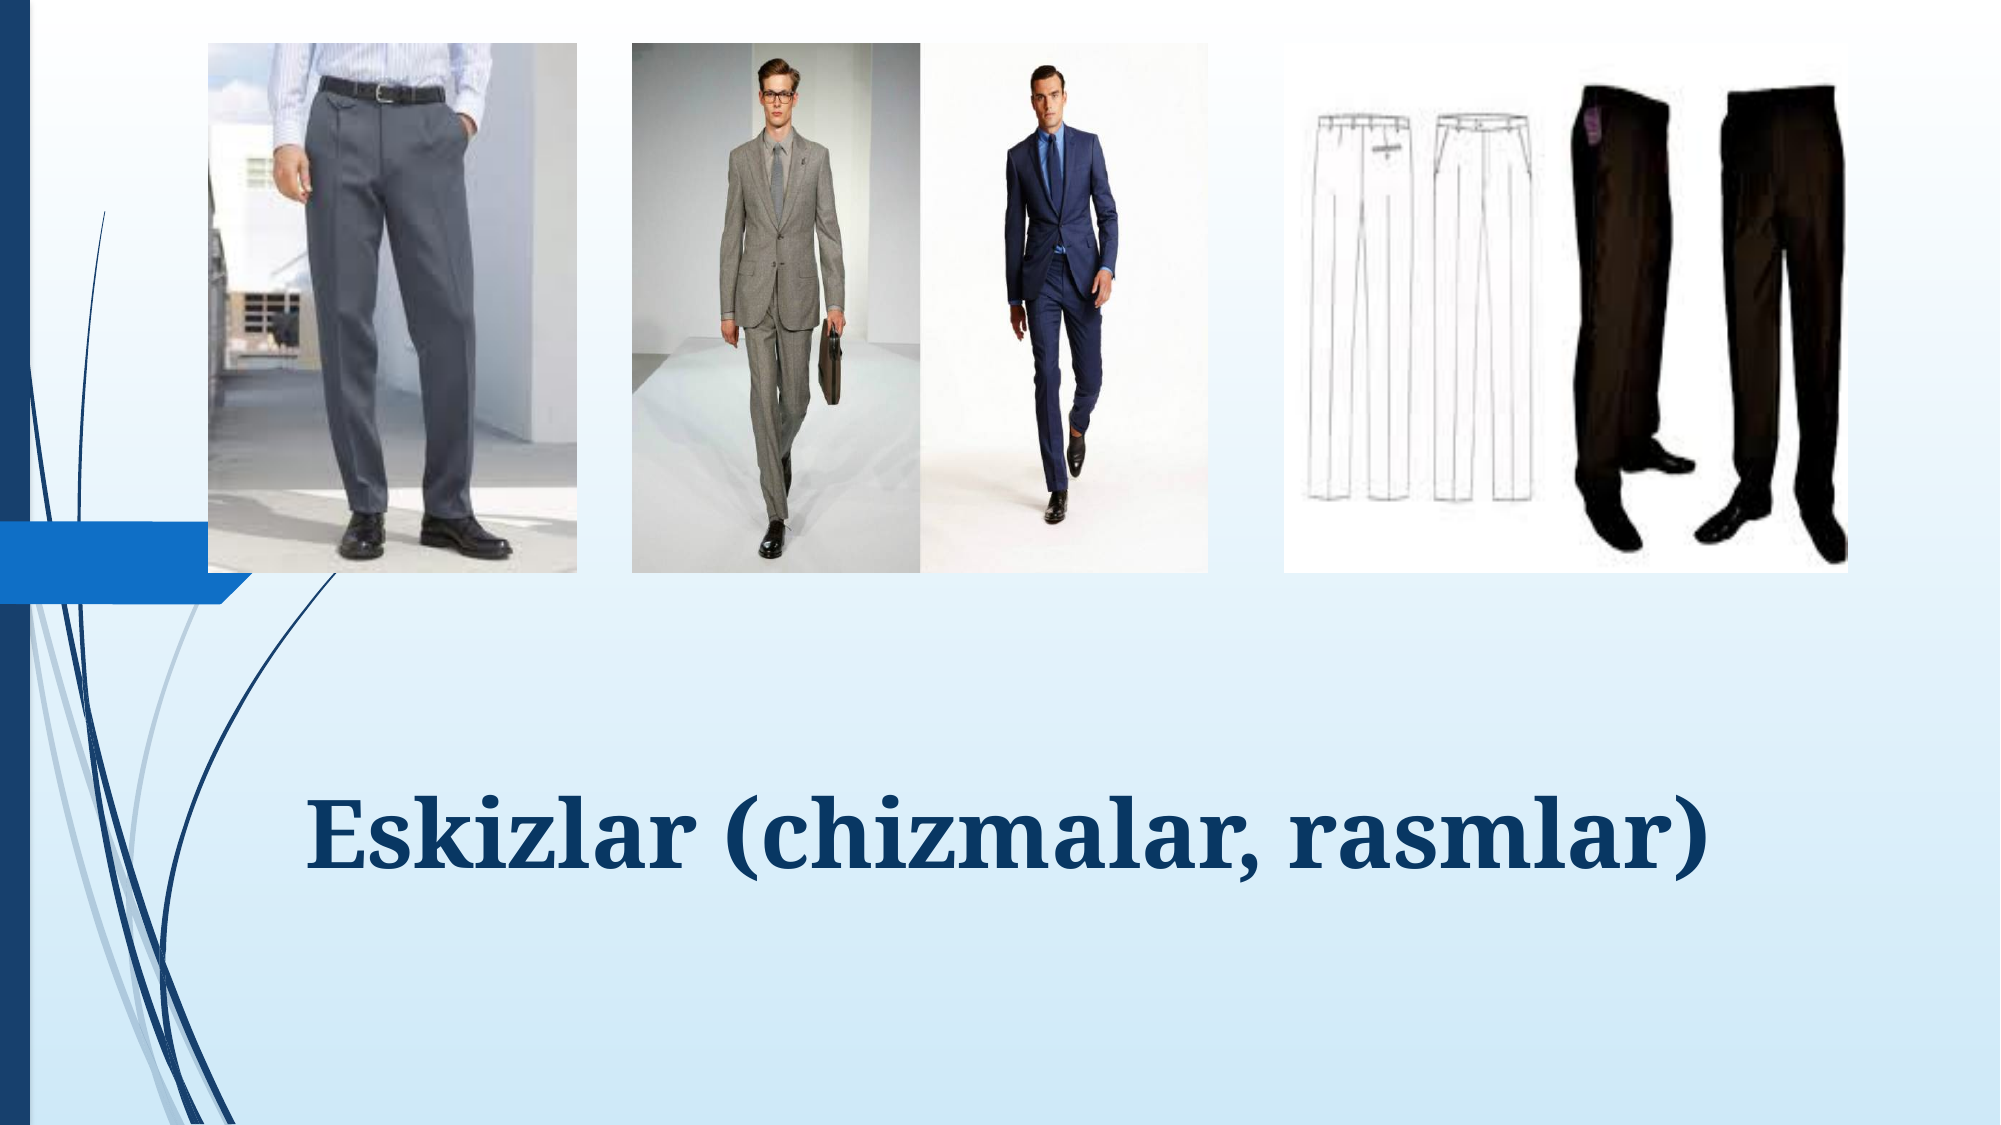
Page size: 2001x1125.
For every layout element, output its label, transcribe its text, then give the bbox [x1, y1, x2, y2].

list Eskizlar (chizmalar, rasmlar) [290, 765, 1753, 908]
picture [632, 43, 1209, 573]
picture [1283, 43, 1848, 573]
picture [208, 43, 577, 573]
